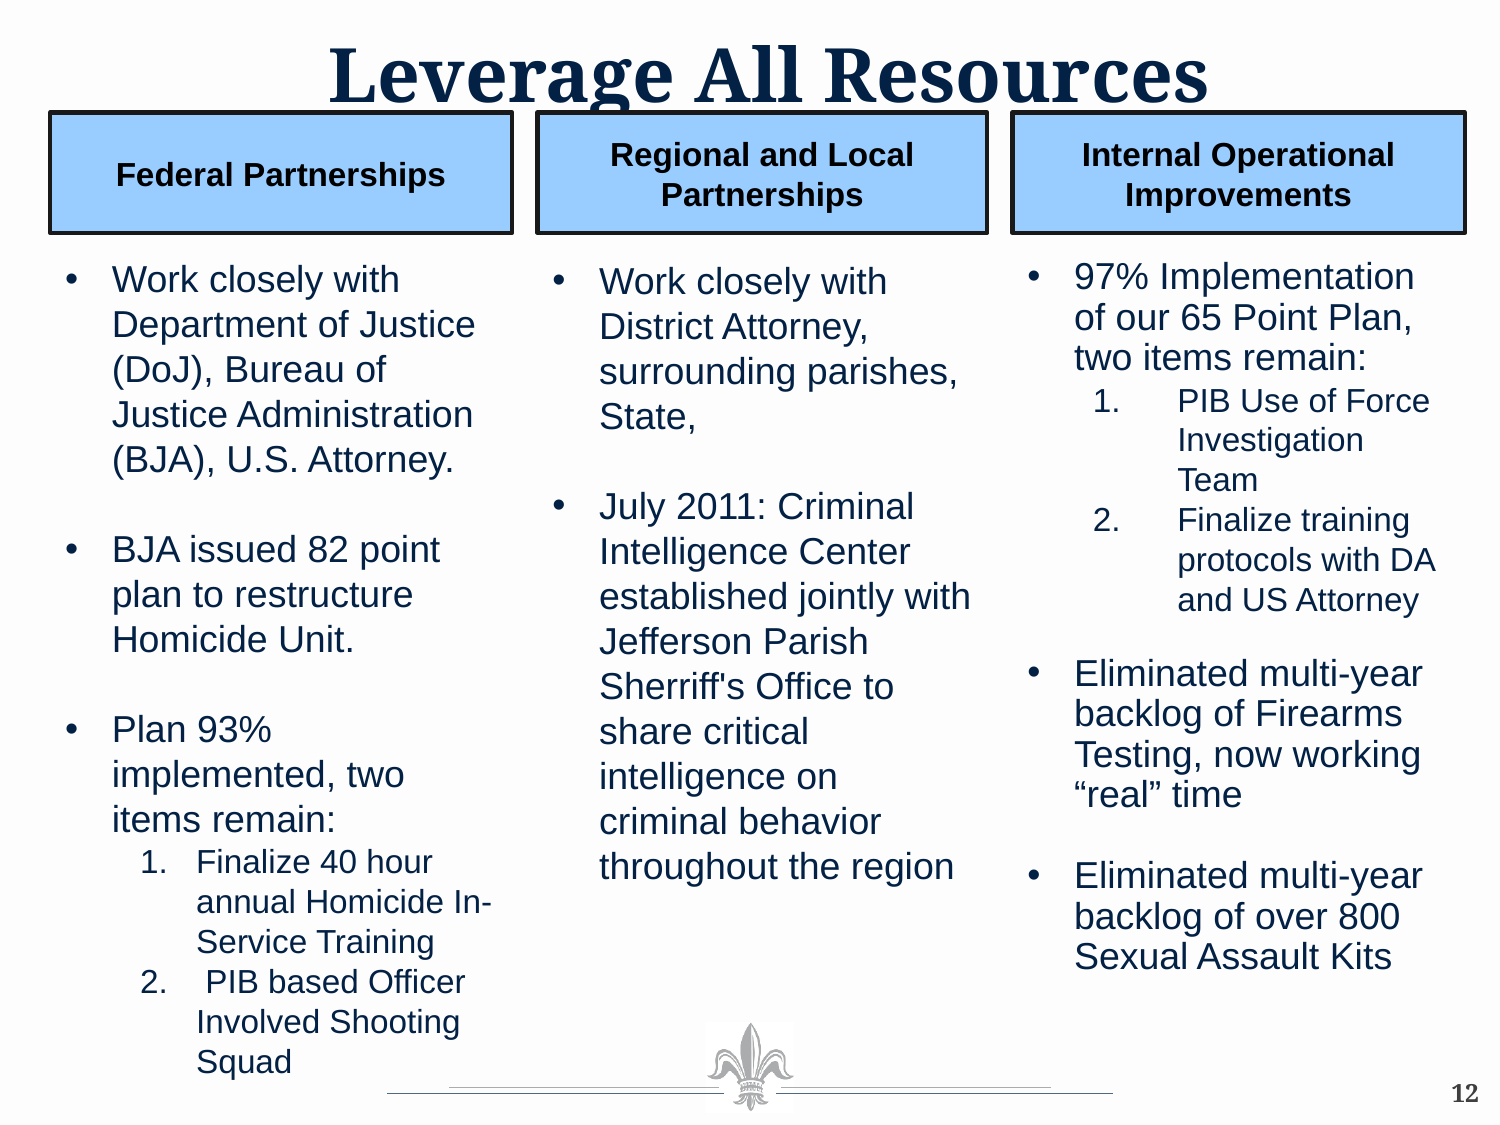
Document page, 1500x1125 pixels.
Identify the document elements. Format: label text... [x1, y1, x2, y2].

text_box Regional and Local Partnerships [535, 110, 989, 235]
picture [706, 1022, 794, 1113]
text_box Work closely with Department of Justice (DoJ), Bureau of Justice Administration (BJA), U.S. Attorney. BJA issued 82 point plan to restructure Homicide Unit. Plan 93% implemented, two items remain: Finalize 40 hour annual Homicide In-Service Training PIB based Officer Involved Shooting Squad [50, 248, 513, 1088]
title Leverage All Resources [44, 3, 1494, 141]
text_box Federal Partnerships [48, 110, 514, 235]
text_box Work closely with District Attorney, surrounding parishes, State, July 2011: Criminal Intelligence Center established jointly with Jefferson Parish Sherriff's Office to share critical intelligence on criminal behavior throughout the region [537, 249, 988, 940]
text_box 12 [1306, 1058, 1494, 1119]
text_box Internal Operational Improvements [1010, 110, 1467, 235]
text_box 97% Implementation of our 65 Point Plan, two items remain: PIB Use of Force Investigation Team Finalize training protocols with DA and US Attorney Eliminated multi-year backlog of Firearms Testing, now working “real” time Eliminated multi-year backlog of over 800 Sexual Assault Kits [1012, 249, 1465, 986]
